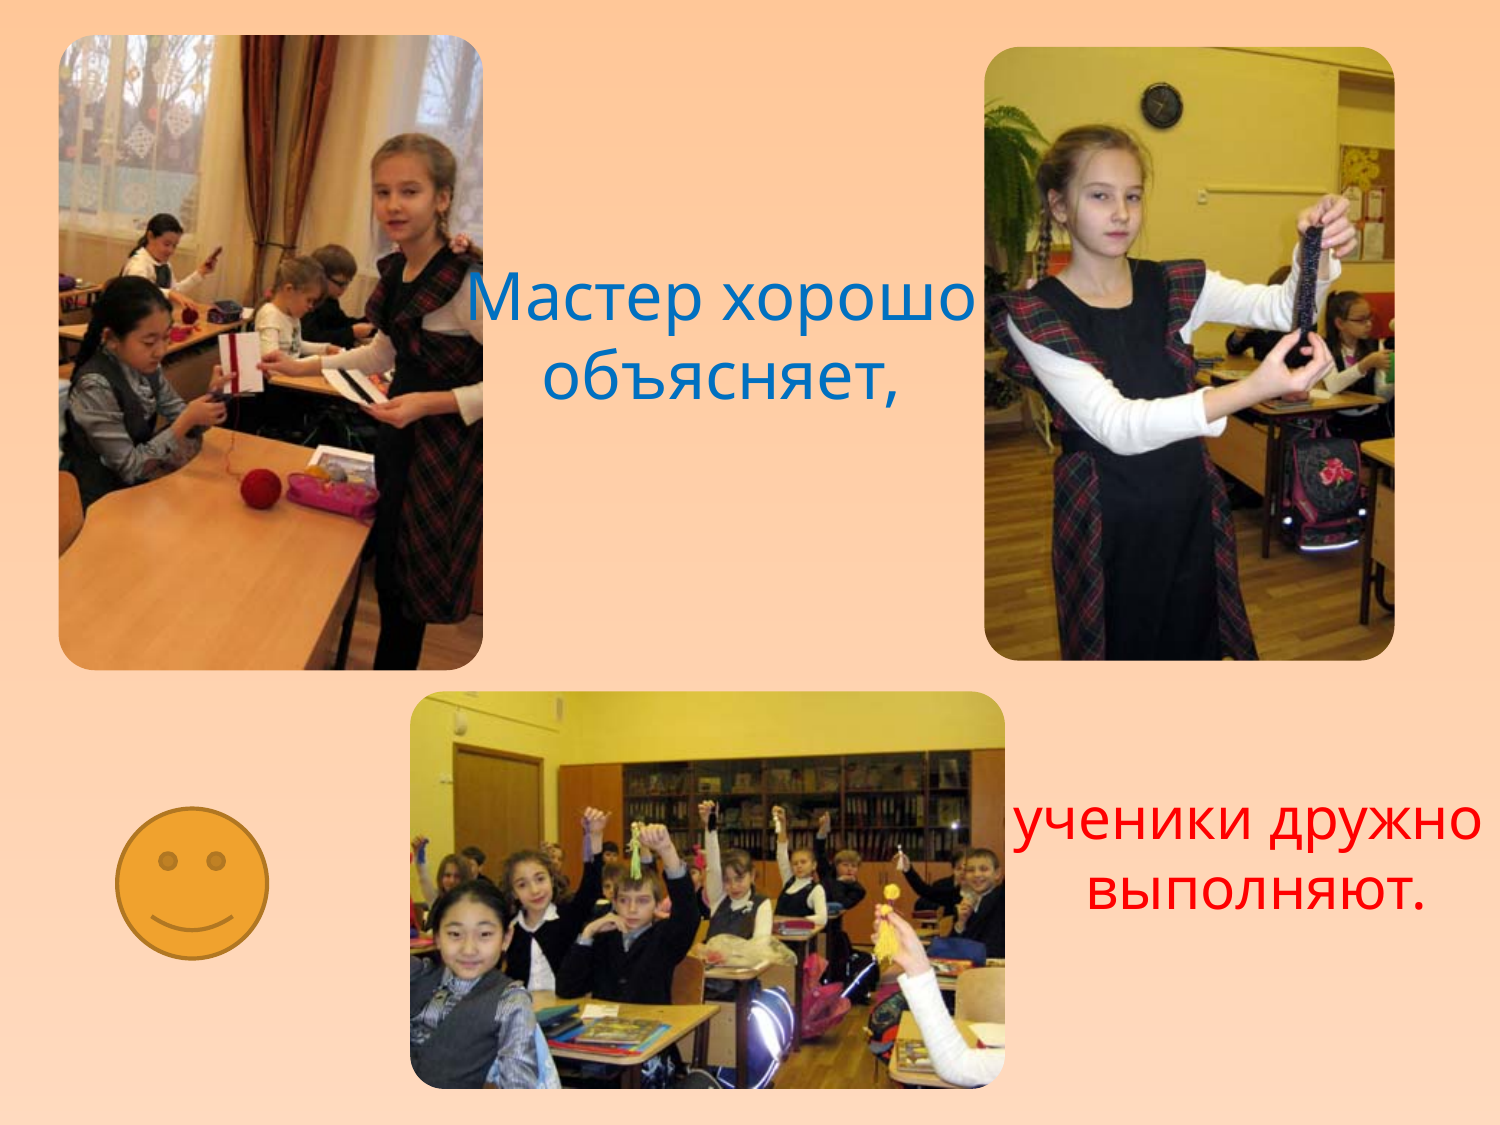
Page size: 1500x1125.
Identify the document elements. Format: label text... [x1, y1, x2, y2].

picture [409, 691, 1006, 1090]
picture [984, 46, 1395, 661]
picture [58, 34, 484, 671]
text_box Мастер хорошо объясняет, [492, 246, 974, 421]
text_box [115, 806, 270, 961]
text_box ученики дружно выполняют. [1015, 773, 1499, 929]
